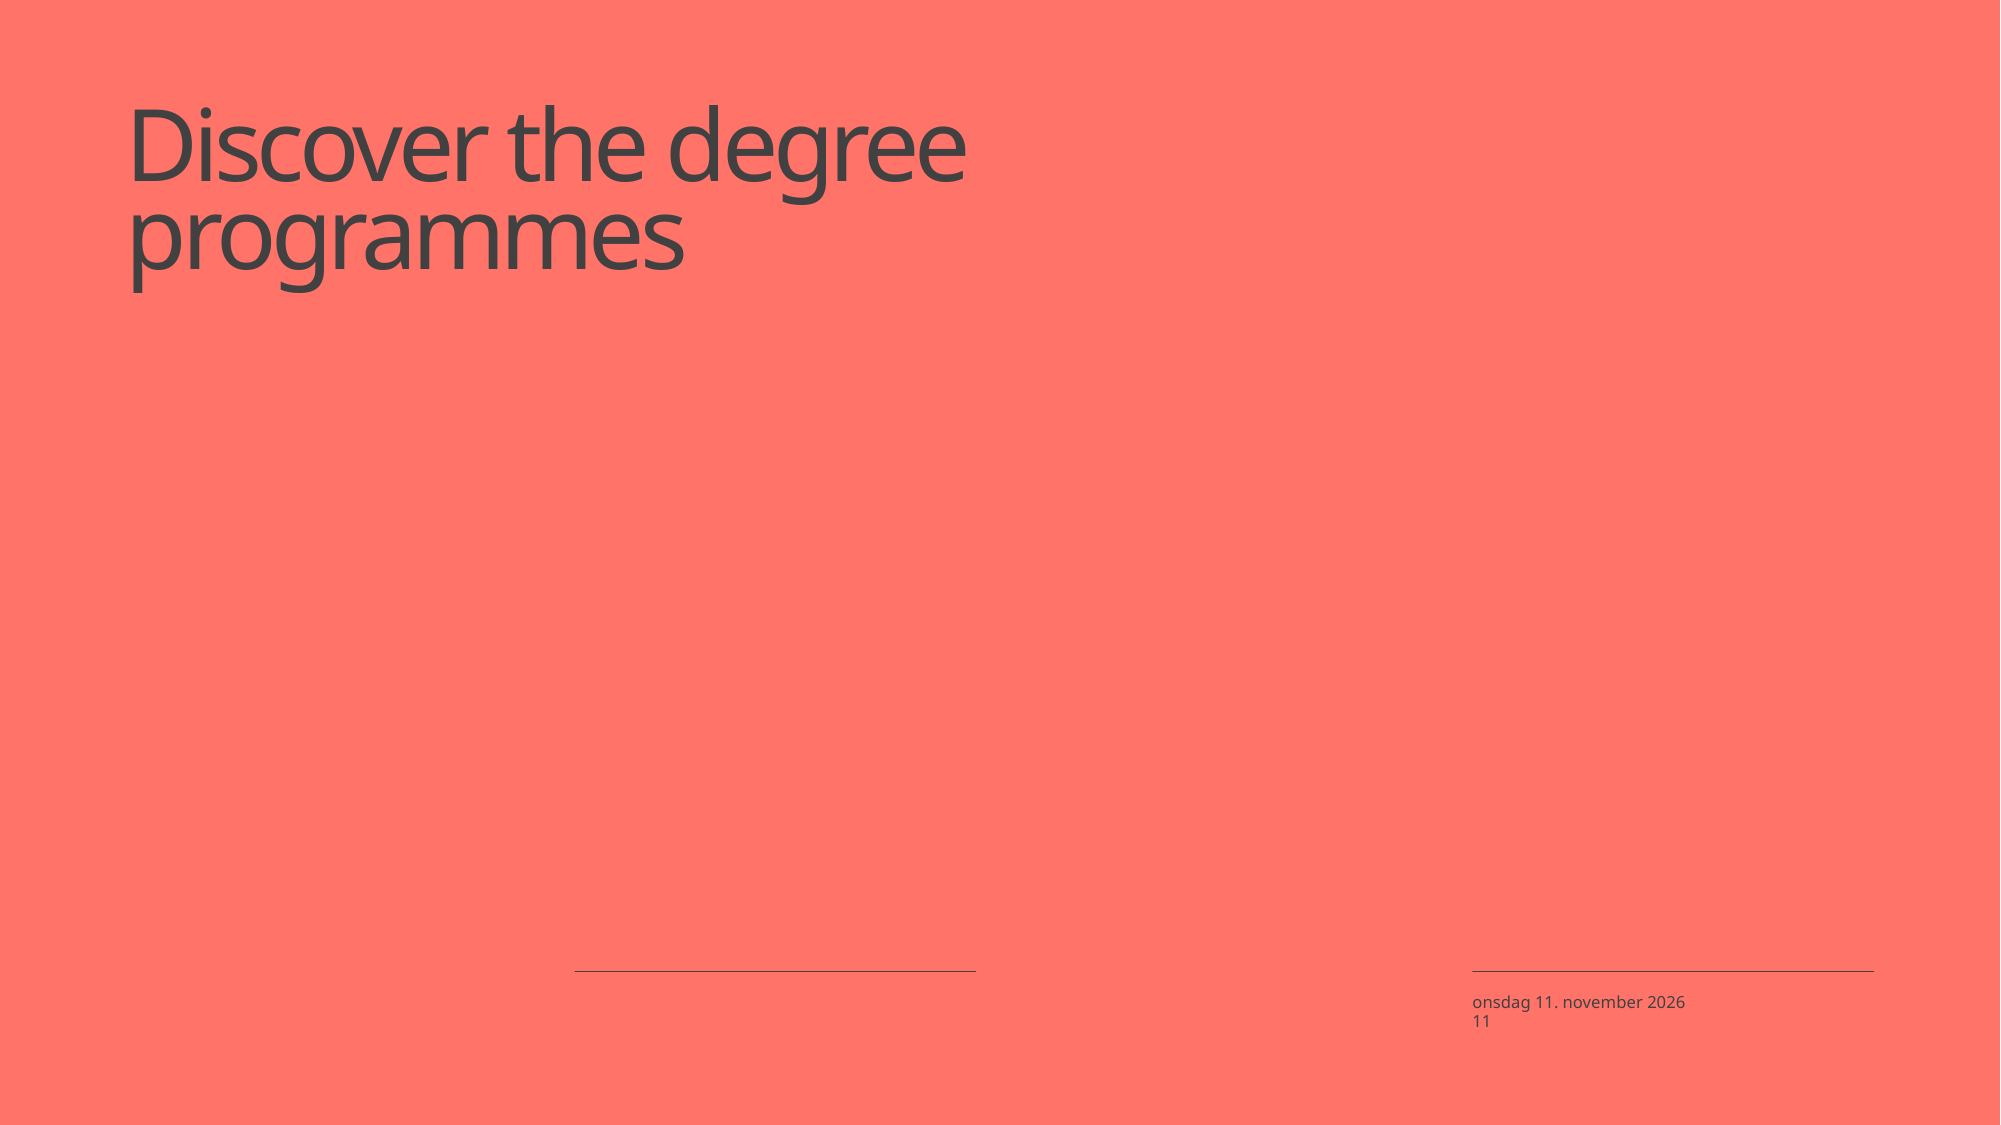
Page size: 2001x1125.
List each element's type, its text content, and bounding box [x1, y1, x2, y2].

slide_number 11 [1472, 972, 1875, 1034]
title Discover the degree programmes [125, 95, 1432, 291]
footer [574, 971, 977, 1033]
